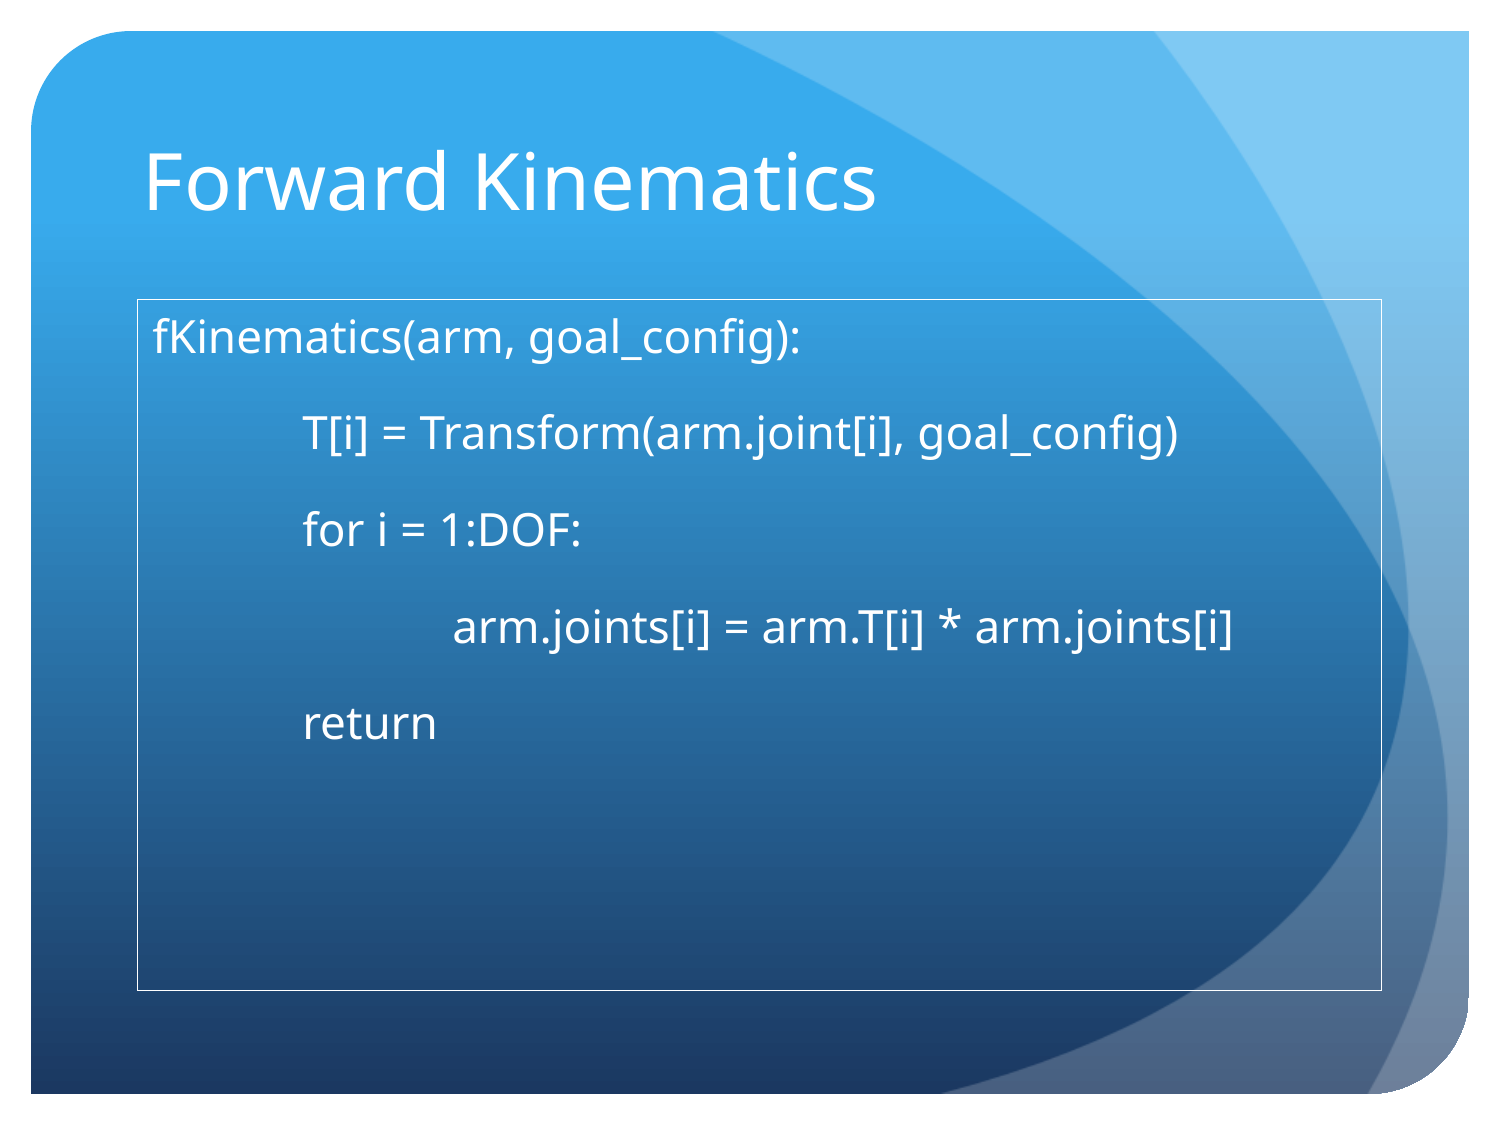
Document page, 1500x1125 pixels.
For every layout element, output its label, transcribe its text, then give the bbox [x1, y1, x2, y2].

list fKinematics(arm, goal_config): T[i] = Transform(arm.joint[i], goal_config) for i = 1:DOF: arm.joints[i] = arm.T[i] * arm.joints[i] return [137, 299, 1382, 991]
picture [24, 30, 1473, 1094]
title Forward Kinematics [127, 62, 1372, 234]
